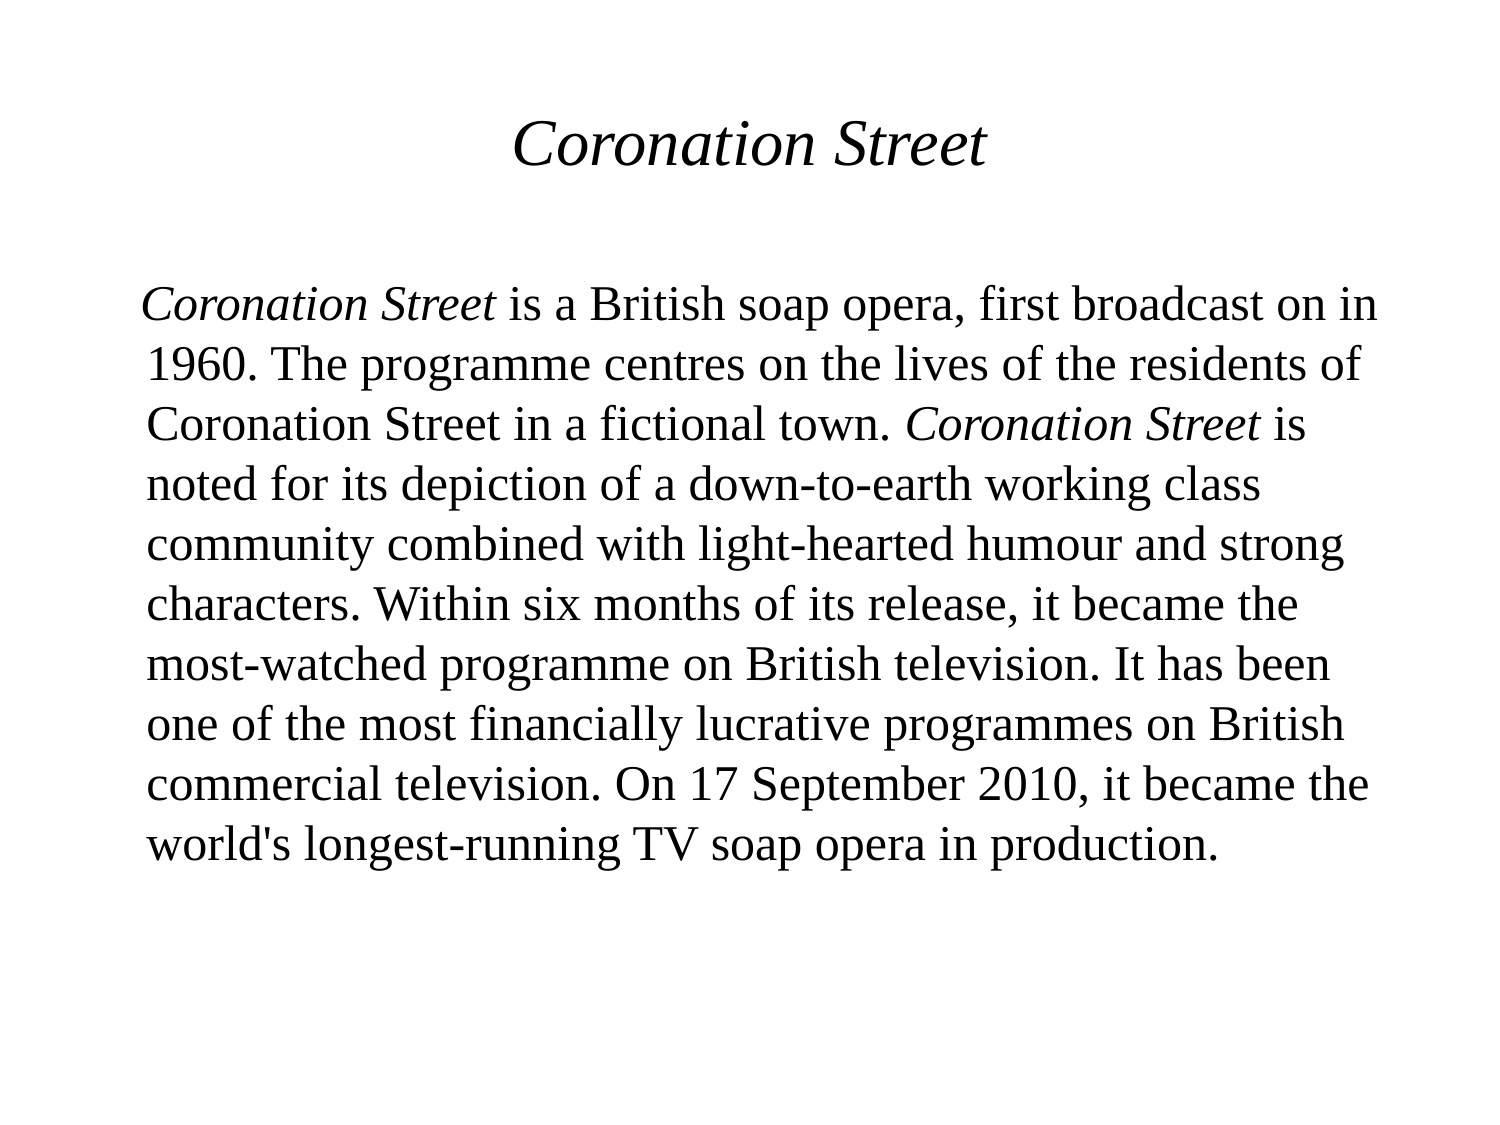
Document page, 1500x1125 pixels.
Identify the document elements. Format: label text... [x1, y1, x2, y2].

list Coronation Street is a British soap opera, first broadcast on in 1960. The programme centres on the lives of the residents of Coronation Street in a fictional town. Coronation Street is noted for its depiction of a down-to-earth working class community combined with light-hearted humour and strong characters. Within six months of its release, it became the most-watched programme on British television. It has been one of the most financially lucrative programmes on British commercial television. On 17 September 2010, it became the world's longest-running TV soap opera in production. [75, 262, 1425, 1005]
title Coronation Street [75, 45, 1425, 233]
